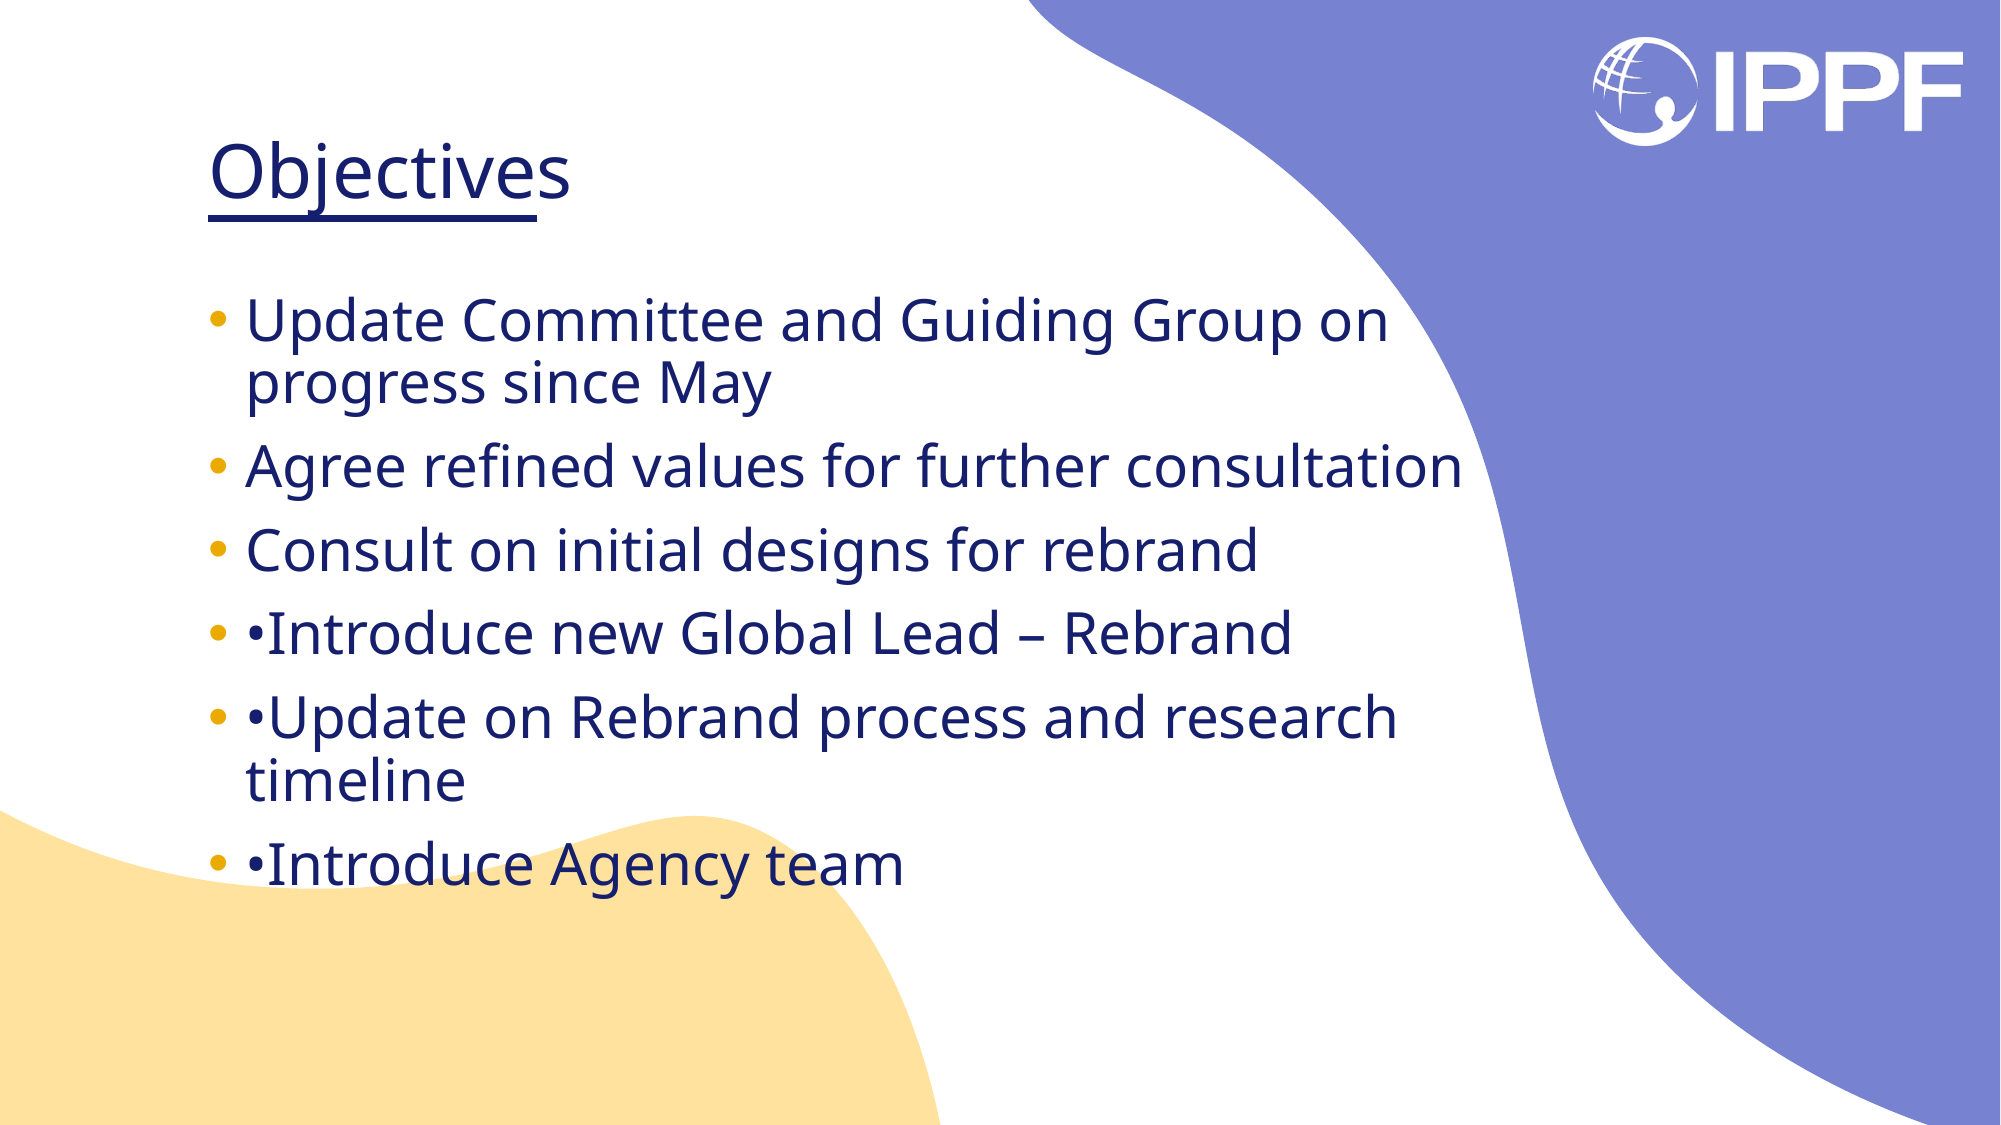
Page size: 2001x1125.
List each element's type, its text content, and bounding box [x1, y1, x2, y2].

title Objectives [208, 65, 1615, 215]
picture [1593, 37, 1963, 146]
list Update Committee and Guiding Group on progress since May Agree refined values for further consultation Consult on initial designs for rebrand •Introduce new Global Lead – Rebrand •Update on Rebrand process and research timeline •Introduce Agency team [208, 261, 1615, 995]
